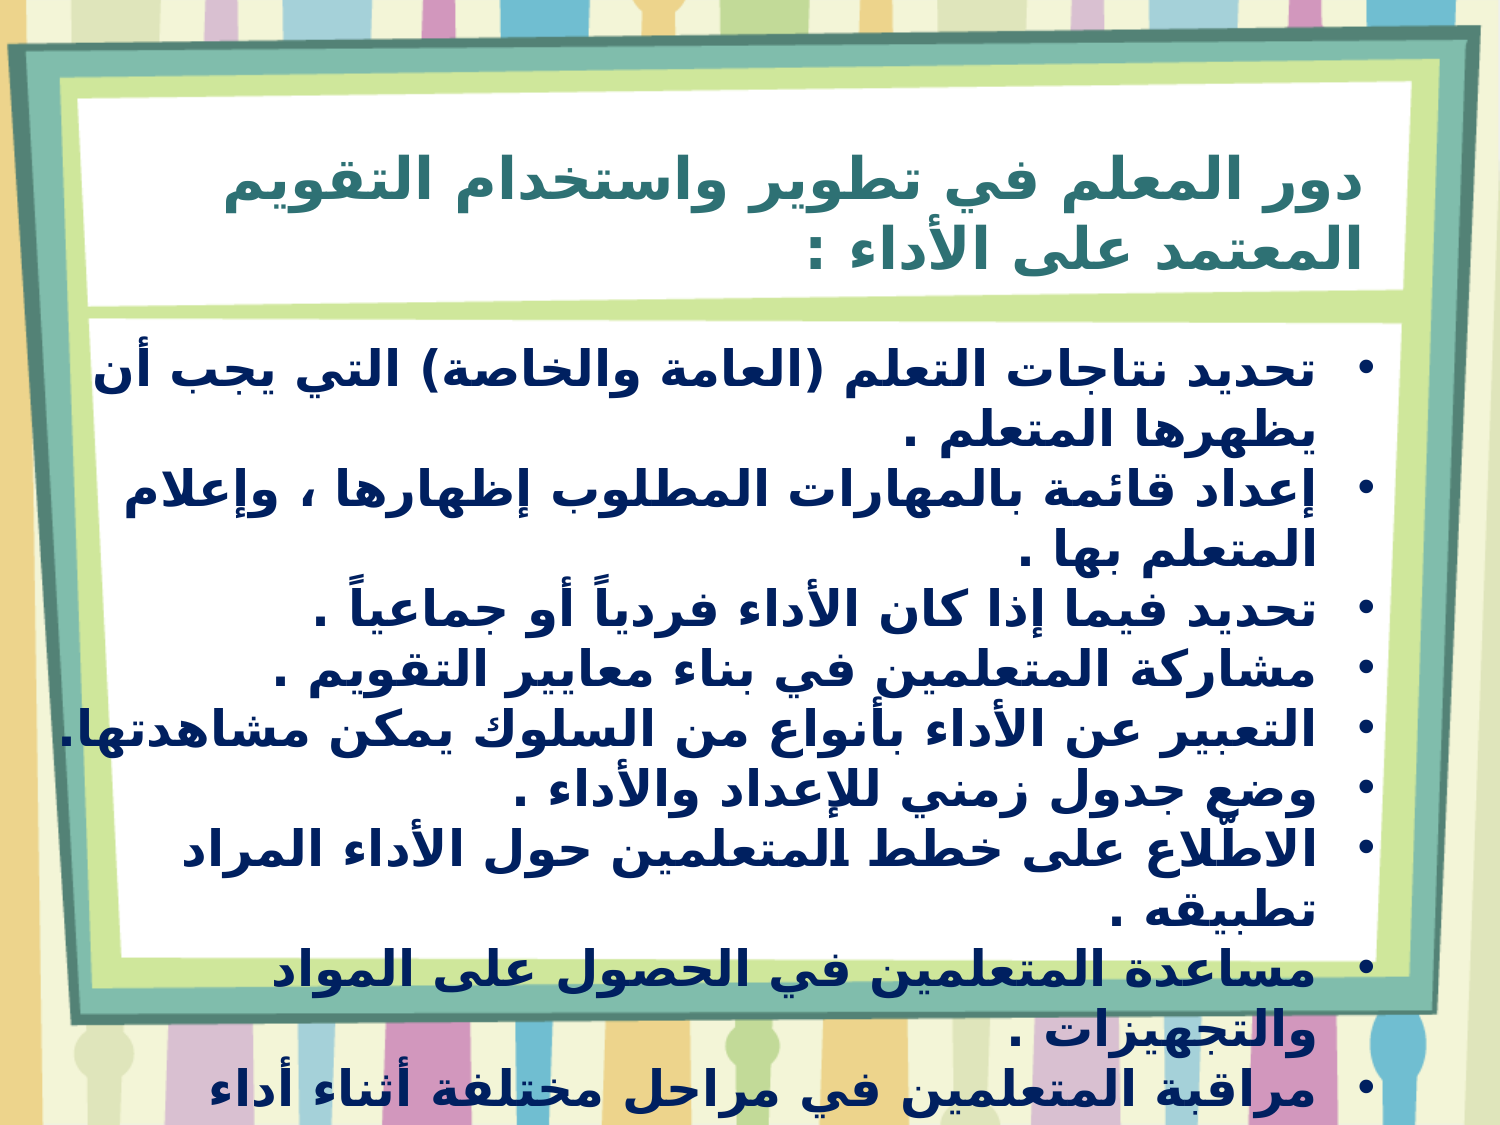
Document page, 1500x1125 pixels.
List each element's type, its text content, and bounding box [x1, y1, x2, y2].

text_box تحديد نتاجات التعلم (العامة والخاصة) التي يجب أن يظهرها المتعلم . إعداد قائمة بالمهارات المطلوب إظهارها ، وإعلام المتعلم بها . تحديد فيما إذا كان الأداء فردياً أو جماعياً . مشاركة المتعلمين في بناء معايير التقويم . التعبير عن الأداء بأنواع من السلوك يمكن مشاهدتها. وضع جدول زمني للإعداد والأداء . الاطّلاع على خطط المتعلمين حول الأداء المراد تطبيقه . مساعدة المتعلمين في الحصول على المواد والتجهيزات . مراقبة المتعلمين في مراحل مختلفة أثناء أداء المهمات . تزويد المتعلمين بتغذية راجعة ، واقتراحات حول تطّورهم بعد تقديمهم الأداء . [41, 269, 1390, 1125]
picture [0, 0, 1500, 1125]
text_box دور المعلم في تطوير واستخدام التقويم المعتمد على الأداء : [76, 134, 1380, 289]
